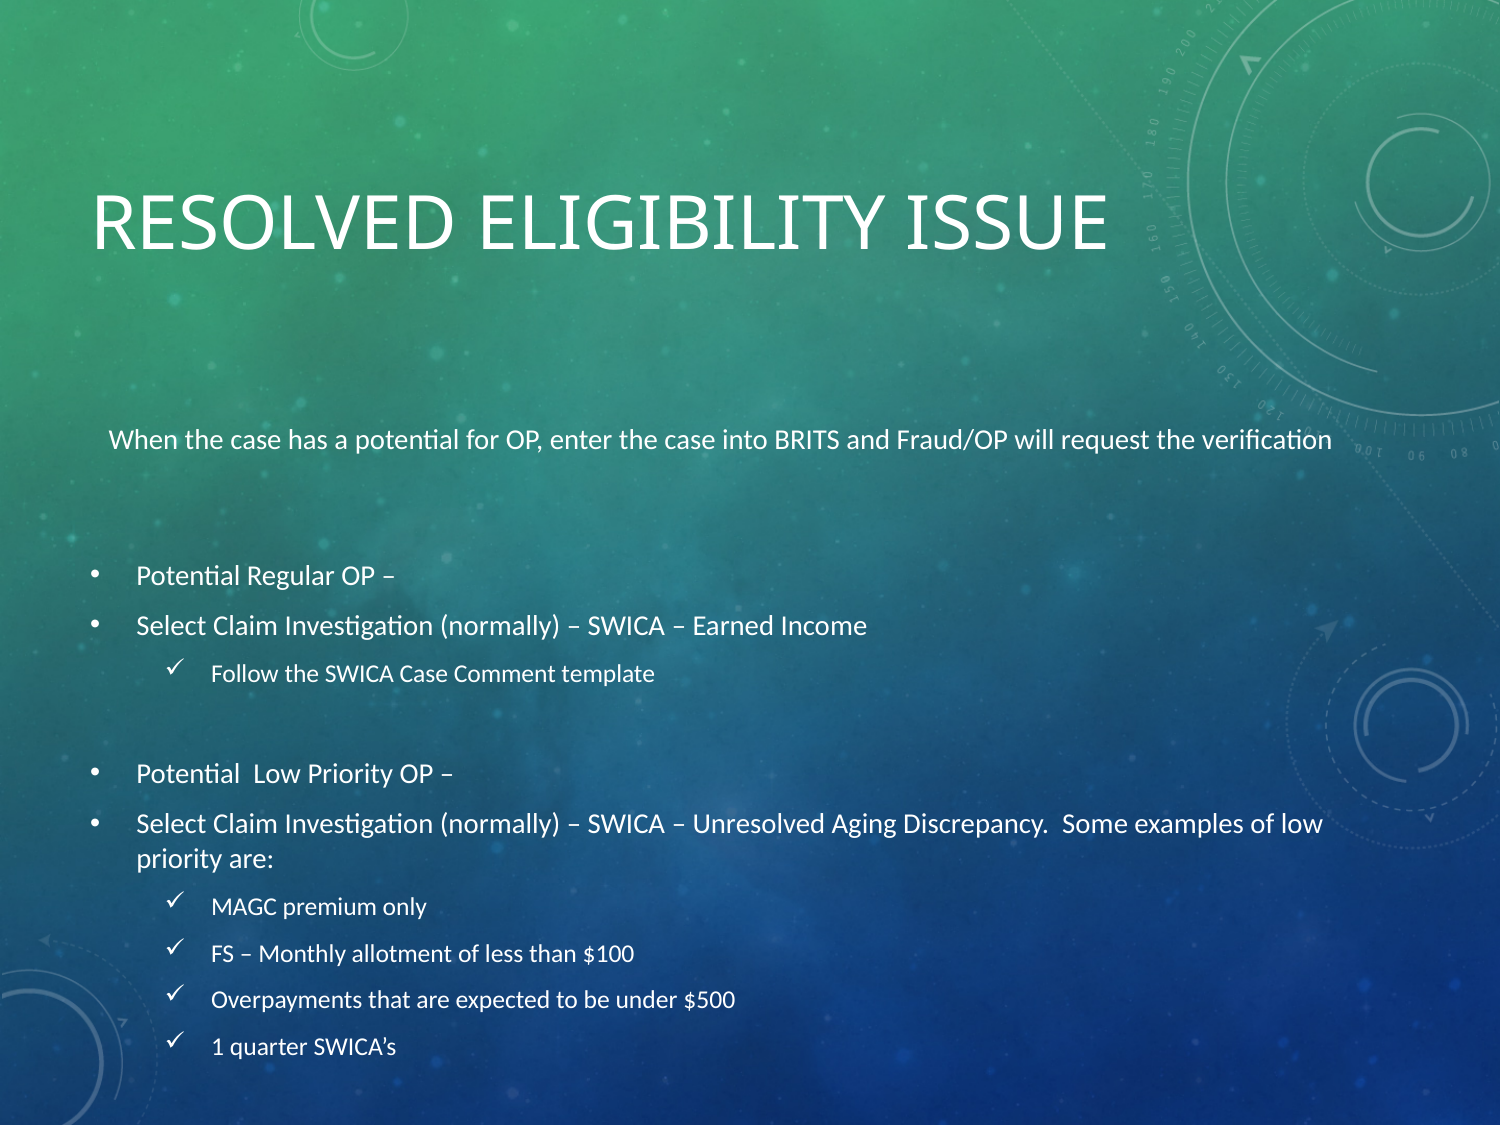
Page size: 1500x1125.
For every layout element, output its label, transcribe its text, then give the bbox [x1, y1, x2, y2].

picture [0, 0, 1500, 1125]
list When the case has a potential for OP, enter the case into BRITS and Fraud/OP will request the verification Potential Regular OP – Select Claim Investigation (normally) – SWICA – Earned Income Follow the SWICA Case Comment template Potential Low Priority OP – Select Claim Investigation (normally) – SWICA – Unresolved Aging Discrepancy. Some examples of low priority are: MAGC premium only FS – Monthly allotment of less than $100 Overpayments that are expected to be under $500 1 quarter SWICA’s [75, 362, 1350, 1075]
title Resolved Eligibility Issue [75, 99, 1350, 339]
